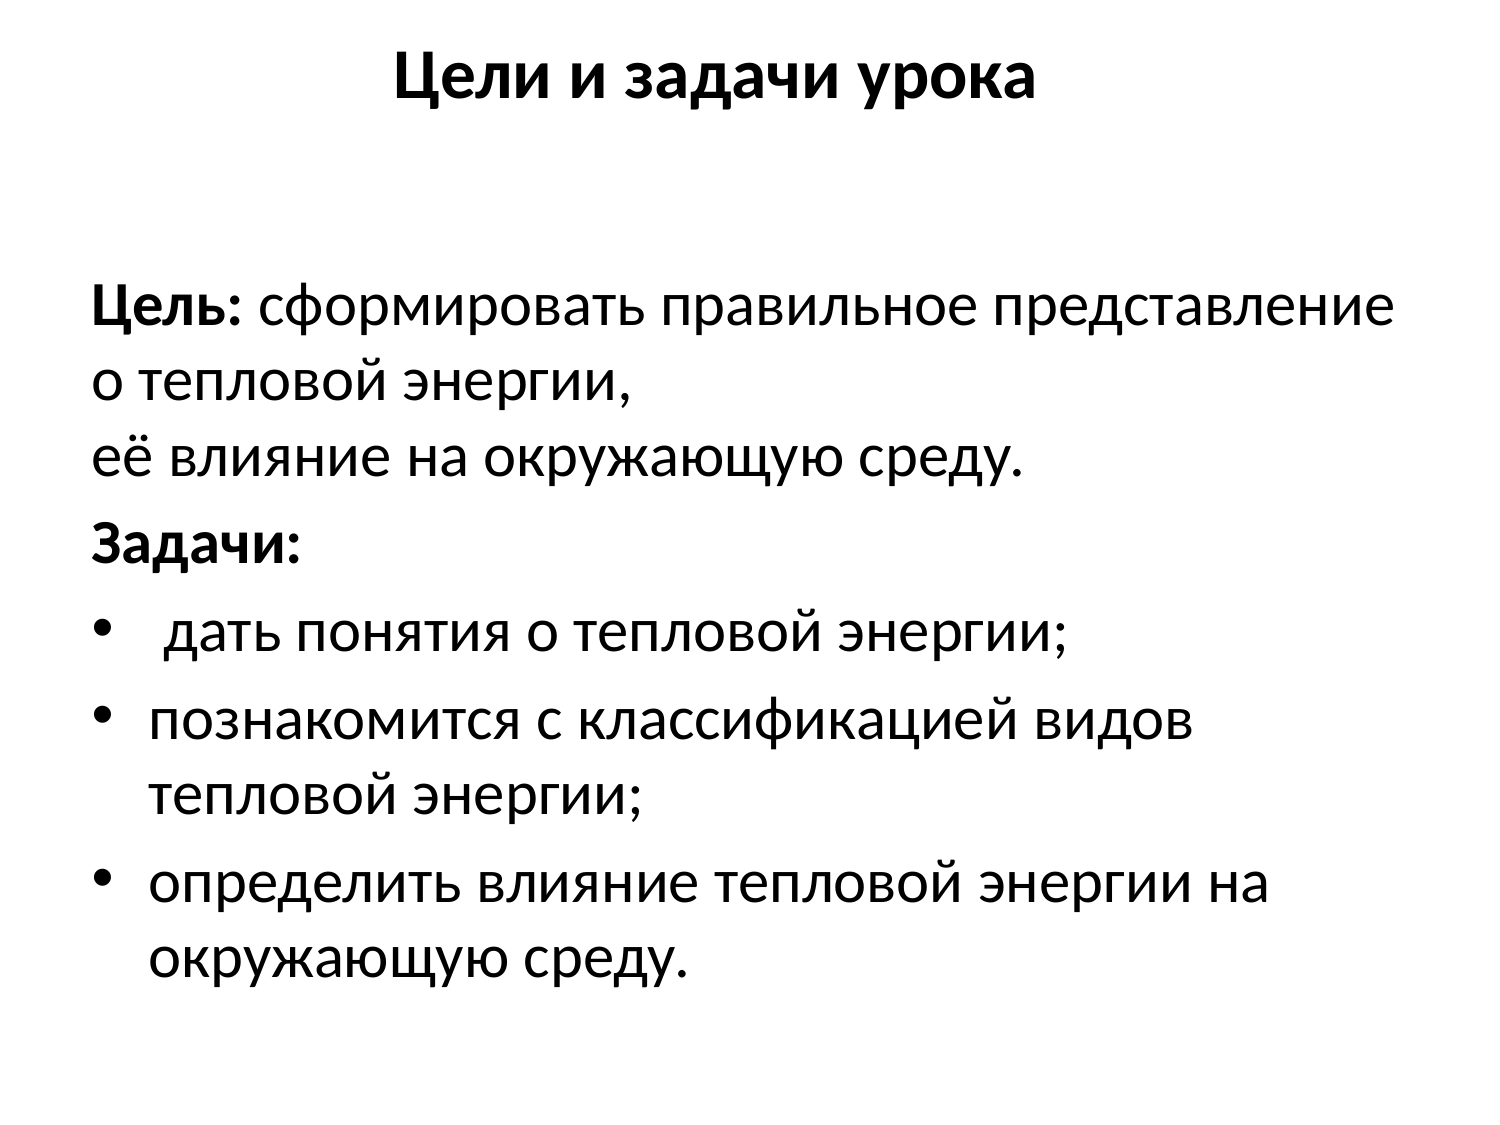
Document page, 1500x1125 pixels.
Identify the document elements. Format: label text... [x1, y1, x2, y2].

title Цели и задачи урока [41, 19, 1392, 207]
list Цель: сформировать правильное представление о тепловой энергии, её влияние на окружающую среду. Задачи: дать понятия о тепловой энергии; познакомится с классификацией видов тепловой энергии; определить влияние тепловой энергии на окружающую среду. [76, 255, 1427, 998]
